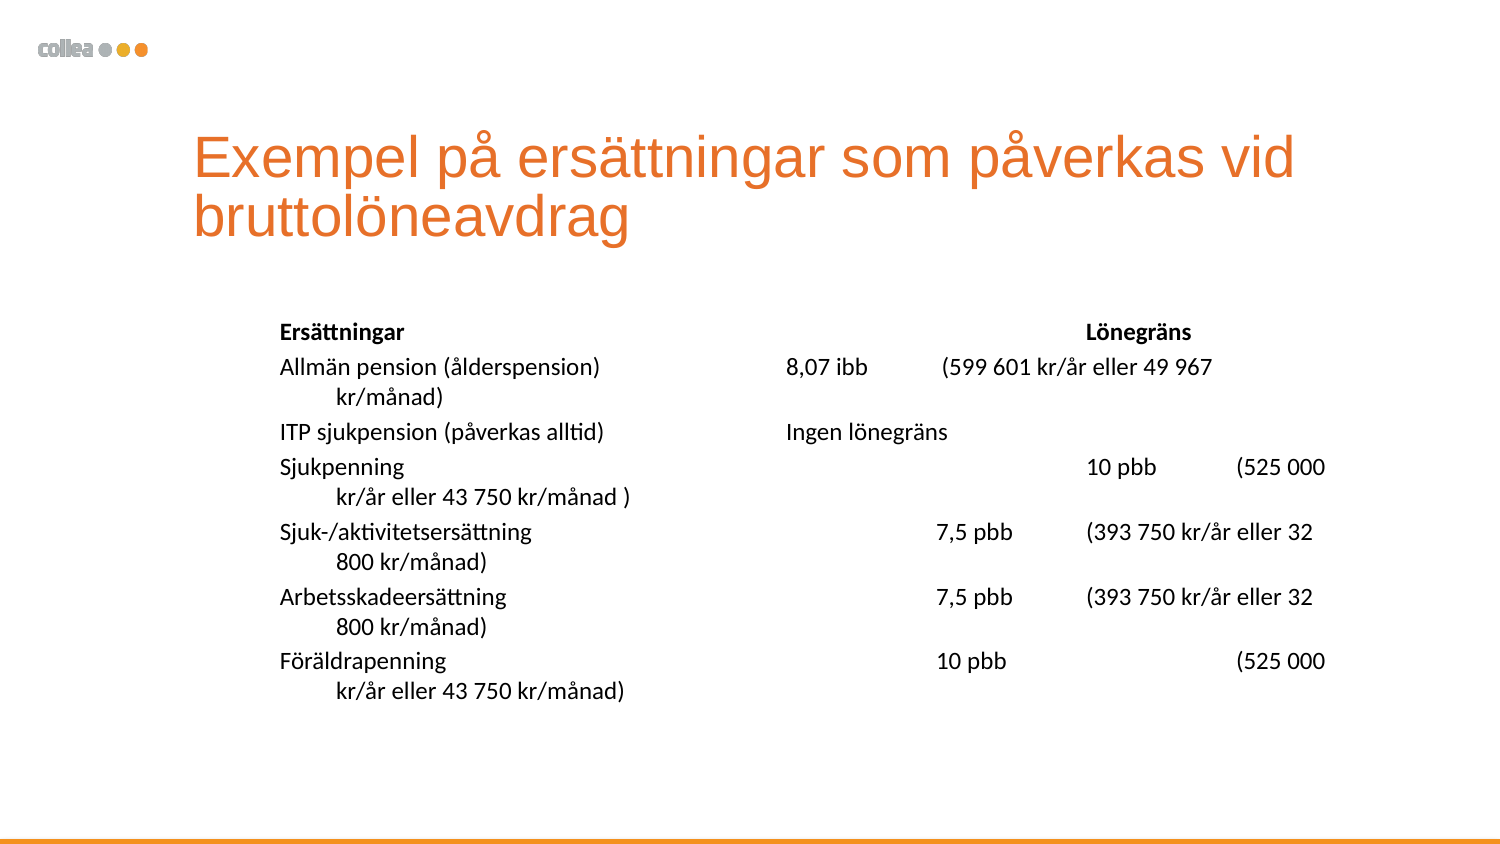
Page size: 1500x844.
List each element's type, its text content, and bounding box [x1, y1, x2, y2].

text_box [682, 351, 971, 732]
list Ersättningar Lönegräns Allmän pension (ålderspension) 8,07 ibb (599 601 kr/år eller 49 967 kr/månad) ITP sjukpension (påverkas alltid) Ingen lönegräns Sjukpenning 10 pbb (525 000 kr/år eller 43 750 kr/månad ) Sjuk-/aktivitetsersättning 7,5 pbb (393 750 kr/år eller 32 800 kr/månad) Arbetsskadeersättning 7,5 pbb (393 750 kr/år eller 32 800 kr/månad) Föräldrapenning 10 pbb (525 000 kr/år eller 43 750 kr/månad) [279, 315, 1326, 645]
text_box Exempel på ersättningar som påverkas vid bruttolöneavdrag [178, 124, 1370, 255]
